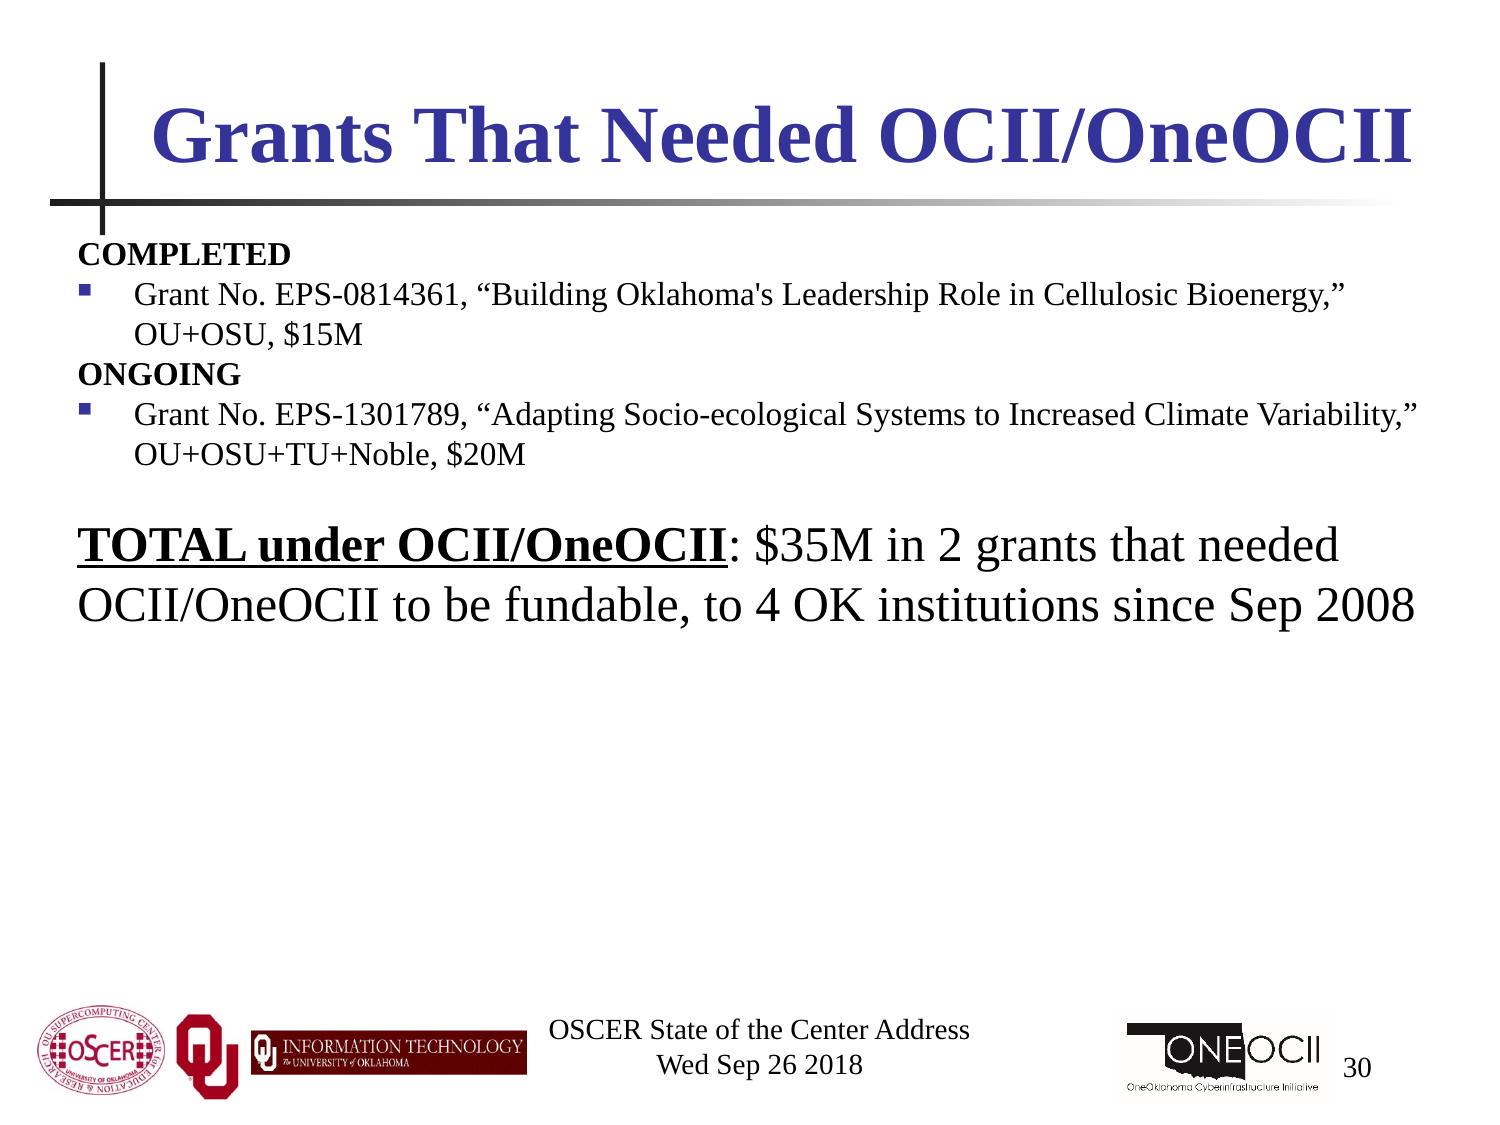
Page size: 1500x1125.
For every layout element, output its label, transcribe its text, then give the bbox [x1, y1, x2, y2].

title Grants That Needed OCII/OneOCII [124, 74, 1442, 187]
footer OSCER State of the Center Address Wed Sep 26 2018 [431, 1012, 1088, 1088]
picture [1112, 1012, 1336, 1102]
slide_number 30 [1174, 1015, 1388, 1091]
list COMPLETED Grant No. EPS-0814361, “Building Oklahoma's Leadership Role in Cellulosic Bioenergy,” OU+OSU, $15M ONGOING Grant No. EPS-1301789, “Adapting Socio-ecological Systems to Increased Climate Variability,” OU+OSU+TU+Noble, $20M TOTAL under OCII/OneOCII: $35M in 2 grants that needed OCII/OneOCII to be fundable, to 4 OK institutions since Sep 2008 [62, 224, 1442, 988]
picture [247, 1028, 431, 1078]
picture [174, 1012, 240, 1102]
picture [37, 1005, 165, 1095]
